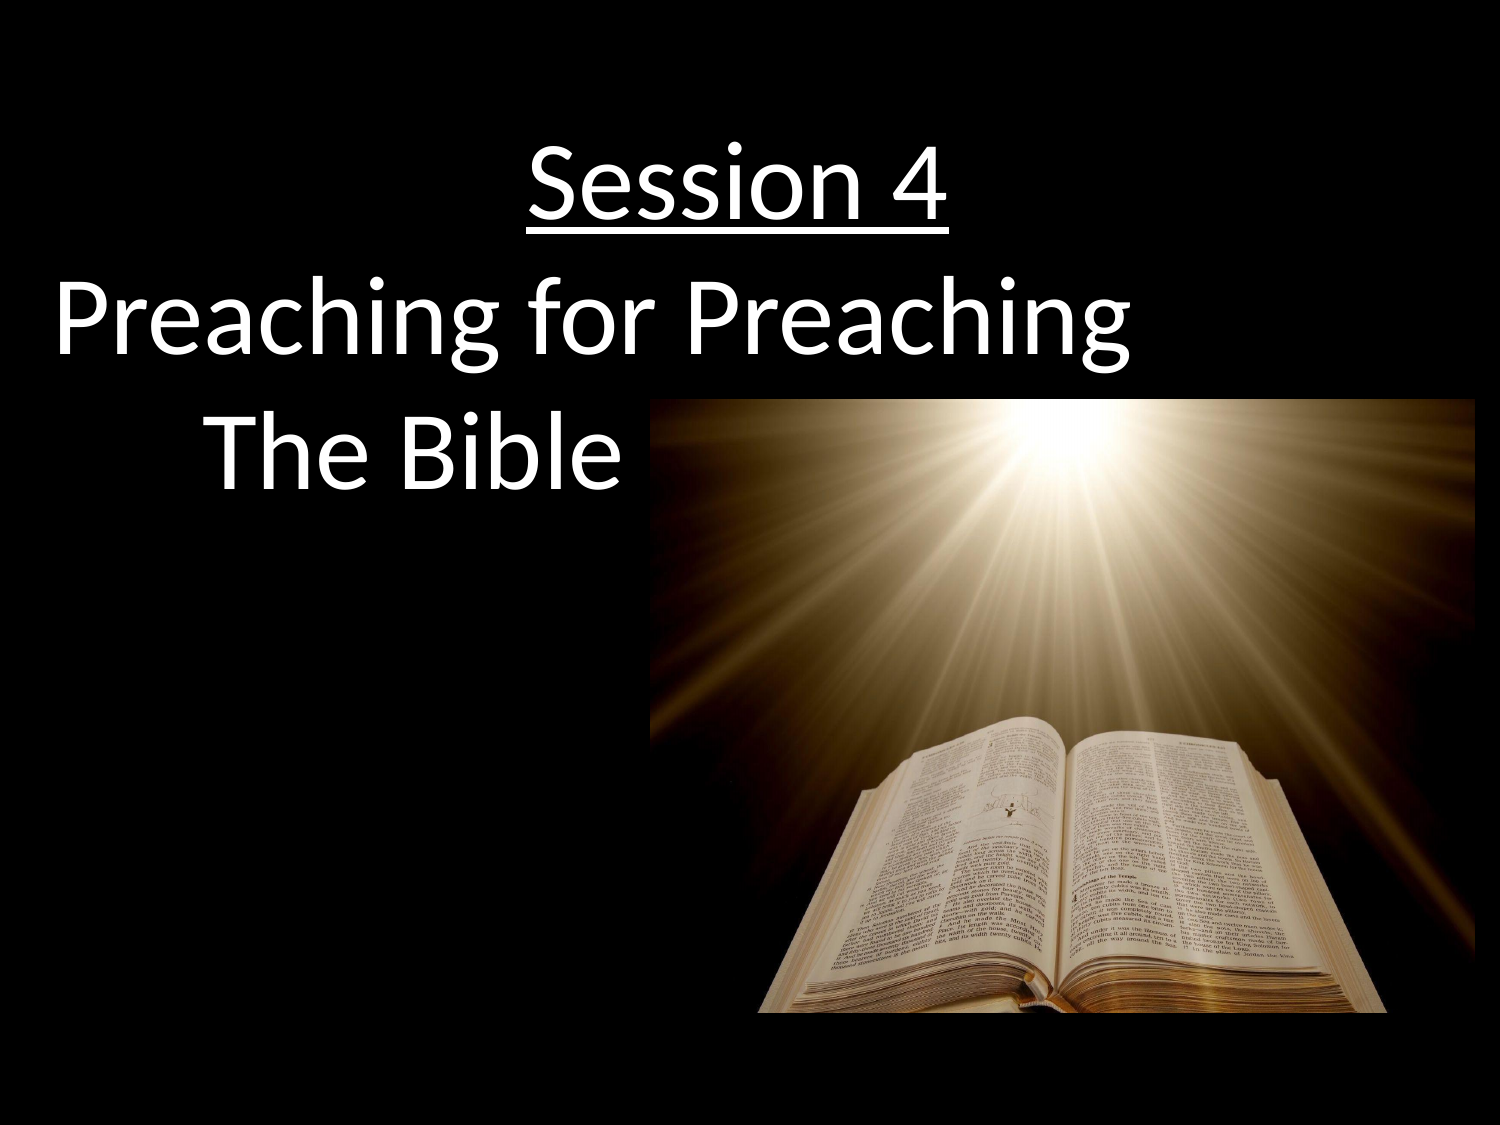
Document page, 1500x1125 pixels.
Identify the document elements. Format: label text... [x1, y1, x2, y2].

text_box Session 4 Preaching for Preaching The Bible [37, 99, 1438, 520]
picture [649, 399, 1476, 1013]
